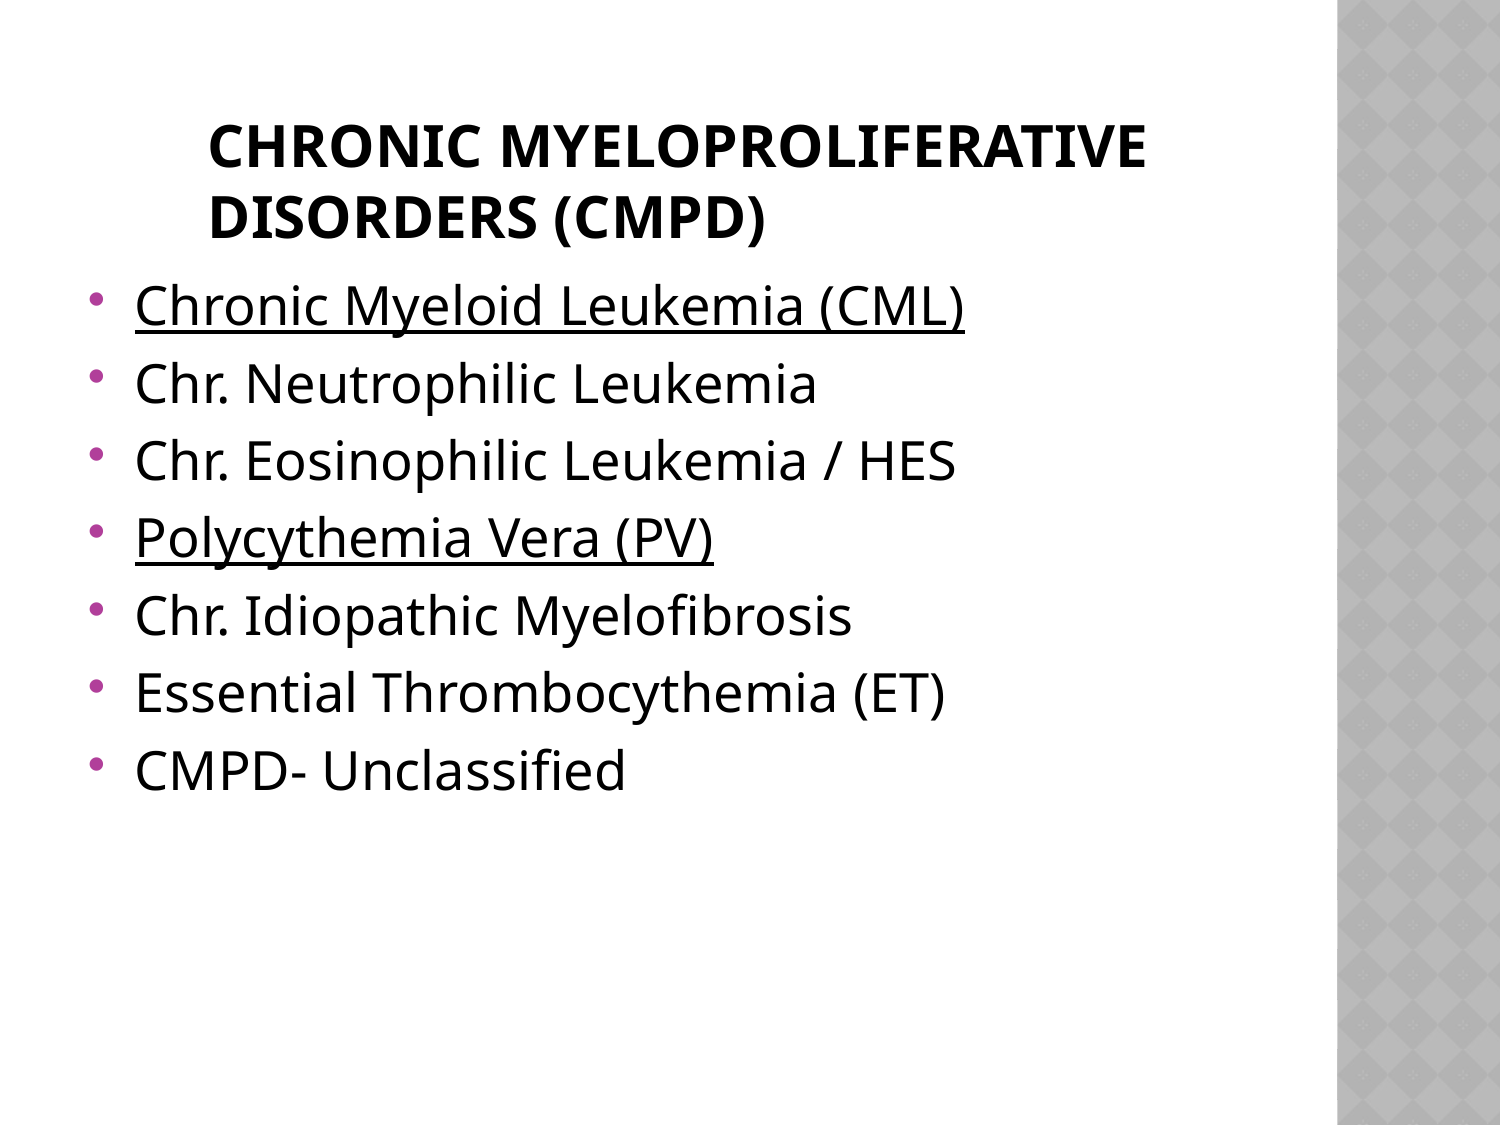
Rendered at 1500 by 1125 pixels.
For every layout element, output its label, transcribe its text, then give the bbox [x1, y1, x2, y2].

title CHRONIC MYELOPROLIFERATIVE DISORDERS (CMPD) [200, 37, 1438, 250]
list Chronic Myeloid Leukemia (CML) Chr. Neutrophilic Leukemia Chr. Eosinophilic Leukemia / HES Polycythemia Vera (PV) Chr. Idiopathic Myelofibrosis Essential Thrombocythemia (ET) CMPD- Unclassified [75, 264, 1263, 1059]
